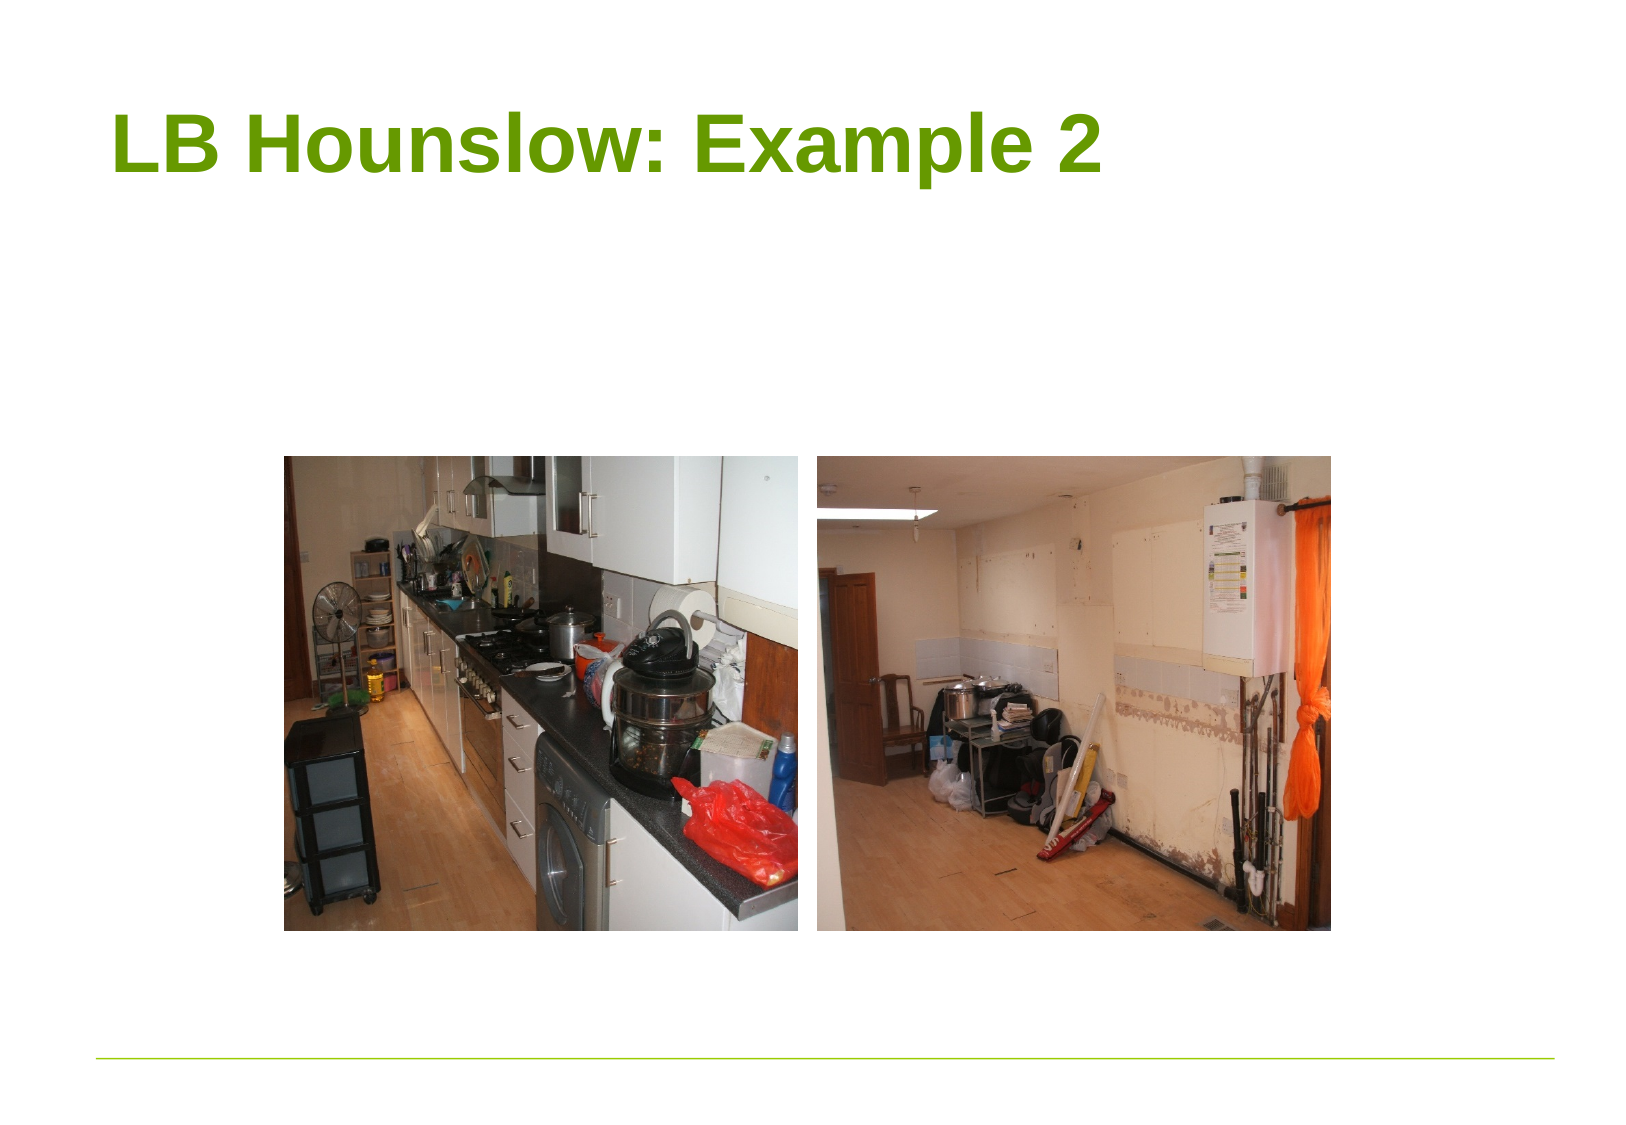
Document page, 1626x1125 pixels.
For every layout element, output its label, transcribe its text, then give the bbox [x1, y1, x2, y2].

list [817, 456, 1331, 931]
title LB Hounslow: Example 2 [95, 45, 1559, 233]
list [284, 456, 798, 931]
